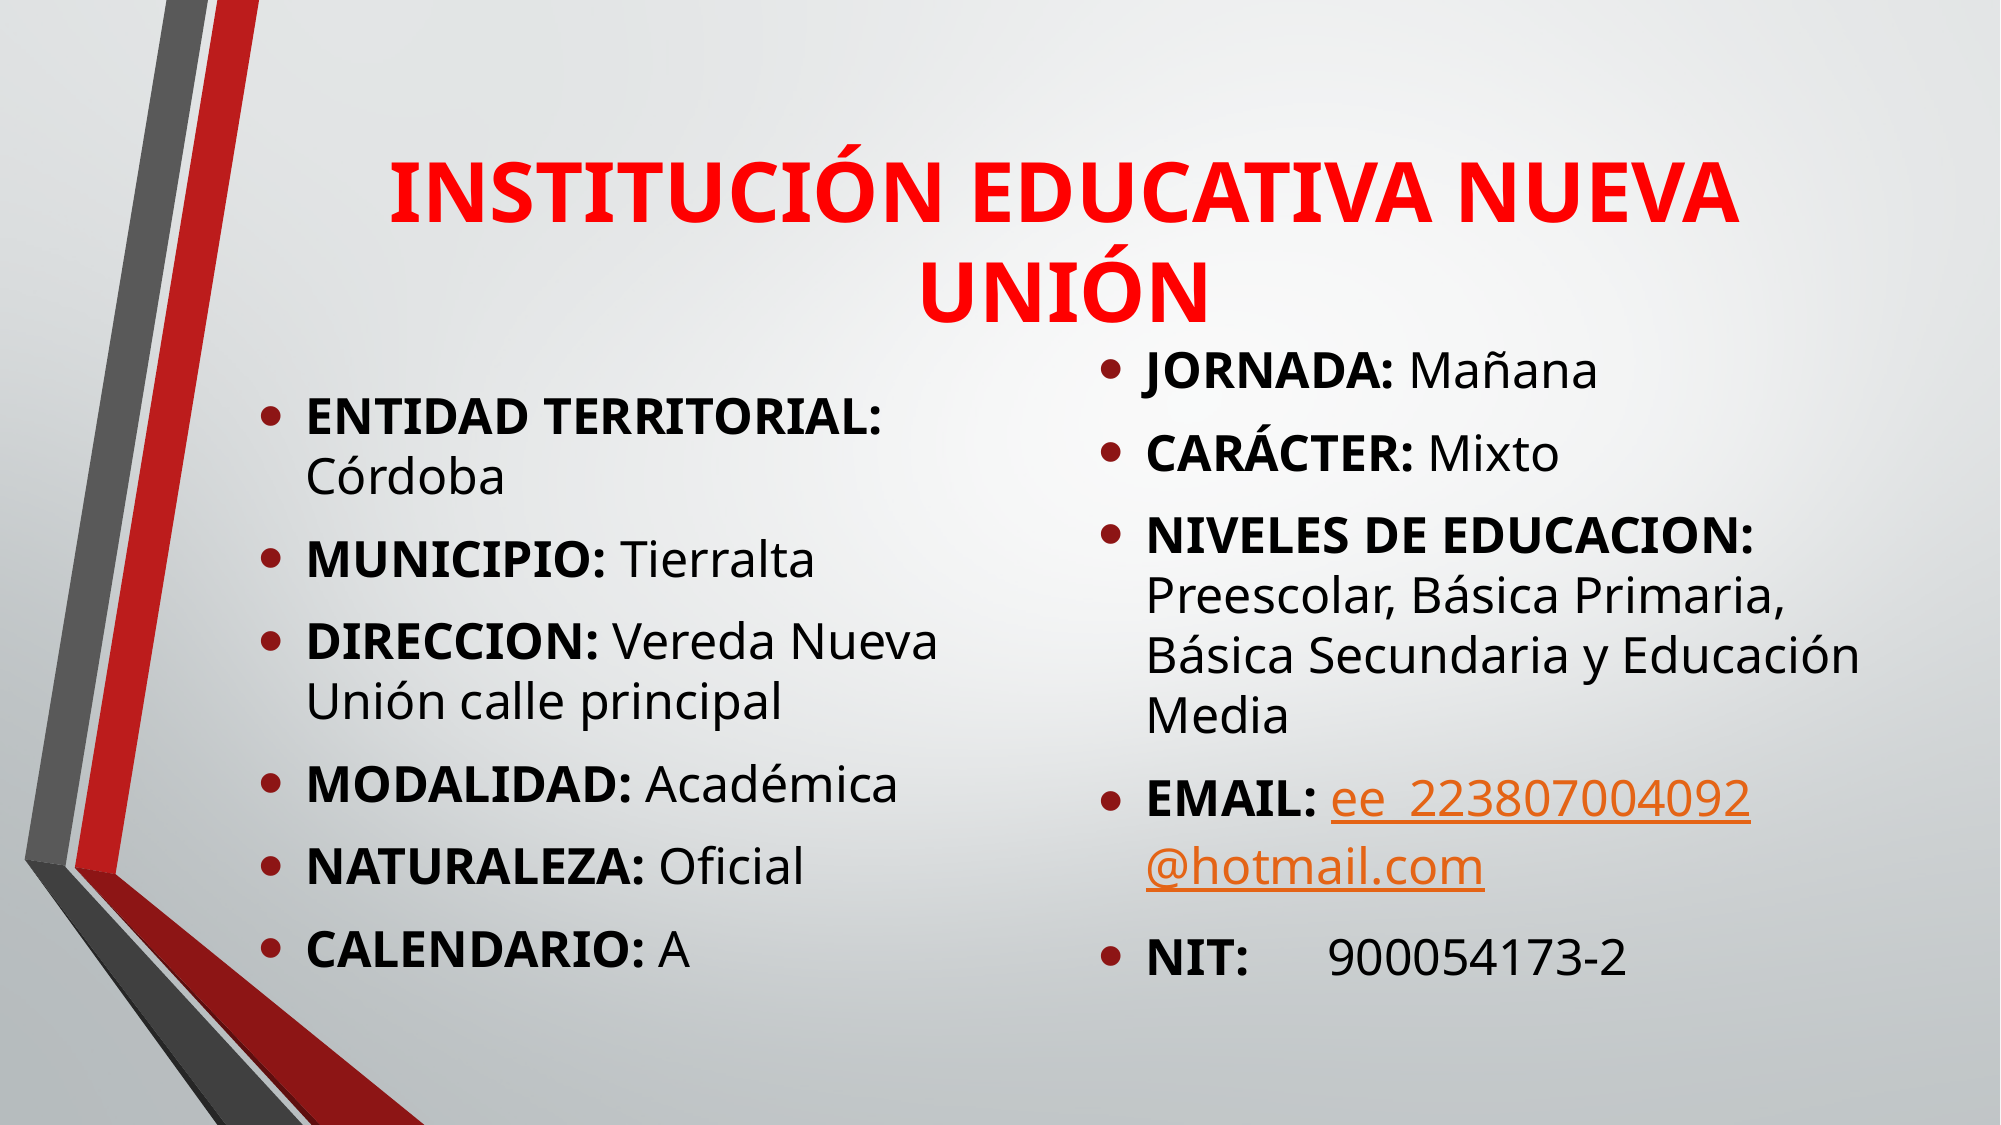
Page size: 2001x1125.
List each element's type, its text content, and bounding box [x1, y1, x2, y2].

list ENTIDAD TERRITORIAL: Córdoba MUNICIPIO: Tierralta DIRECCION: Vereda Nueva Unión calle principal MODALIDAD: Académica NATURALEZA: Oficial CALENDARIO: A [243, 332, 1047, 1095]
list JORNADA: Mañana CARÁCTER: Mixto NIVELES DE EDUCACION: Preescolar, Básica Primaria, Básica Secundaria y Educación Media EMAIL: ee_223807004092@hotmail.com NIT: 900054173-2 [1083, 293, 1887, 1095]
title INSTITUCIÓN EDUCATIVA NUEVA UNIÓN [243, 112, 1887, 367]
